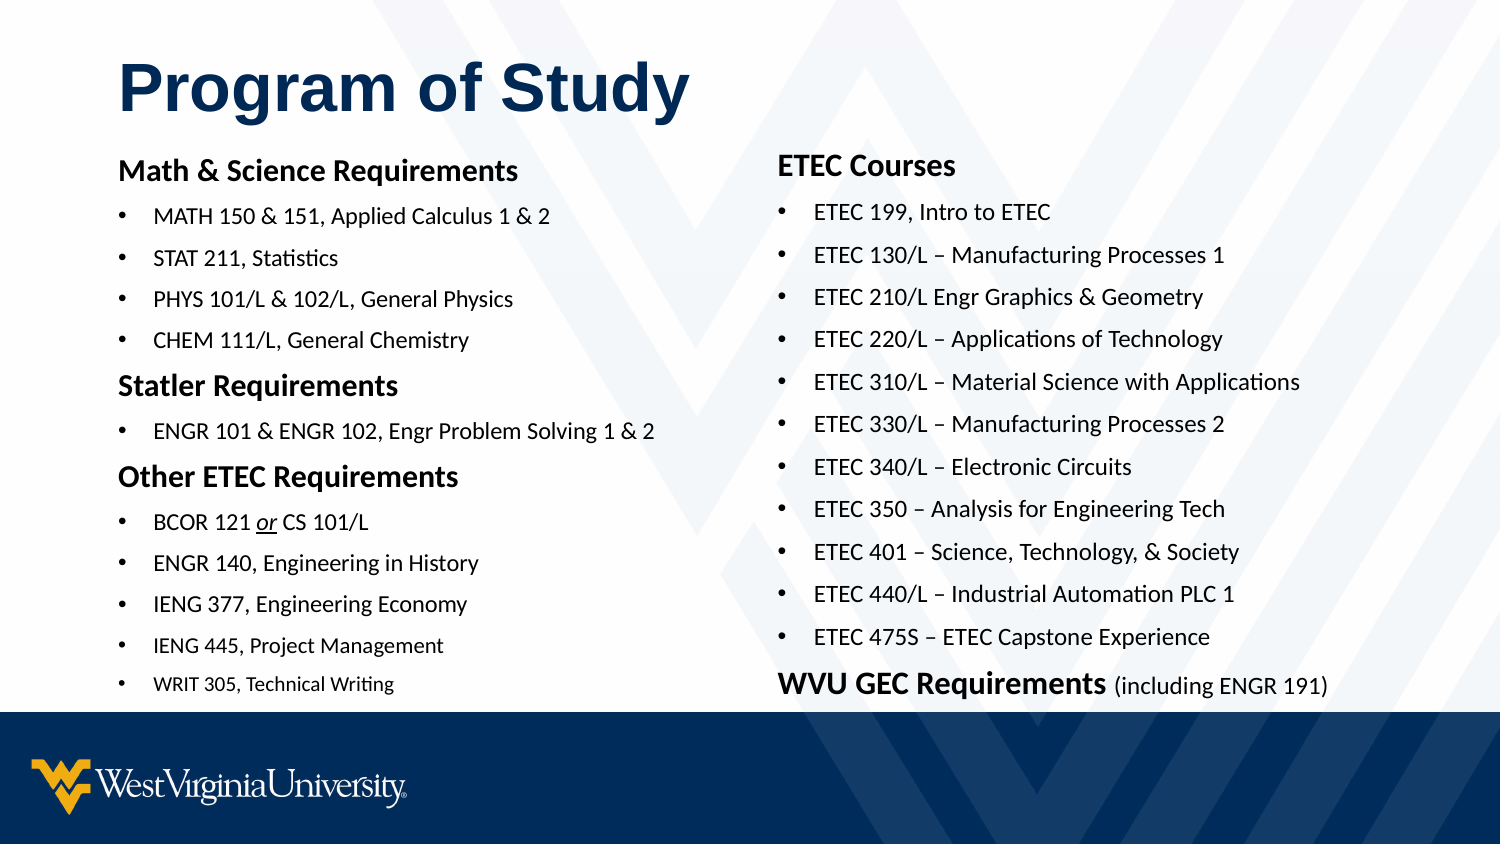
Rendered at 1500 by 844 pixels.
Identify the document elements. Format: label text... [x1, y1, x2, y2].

list ETEC Courses ETEC 199, Intro to ETEC ETEC 130/L – Manufacturing Processes 1 ETEC 210/L Engr Graphics & Geometry ETEC 220/L – Applications of Technology ETEC 310/L – Material Science with Applications ETEC 330/L – Manufacturing Processes 2 ETEC 340/L – Electronic Circuits ETEC 350 – Analysis for Engineering Tech ETEC 401 – Science, Technology, & Society ETEC 440/L – Industrial Automation PLC 1 ETEC 475S – ETEC Capstone Experience WVU GEC Requirements (including ENGR 191) [762, 140, 1425, 716]
picture [0, 0, 1500, 844]
list Math & Science Requirements MATH 150 & 151, Applied Calculus 1 & 2 STAT 211, Statistics PHYS 101/L & 102/L, General Physics CHEM 111/L, General Chemistry Statler Requirements ENGR 101 & ENGR 102, Engr Problem Solving 1 & 2 Other ETEC Requirements BCOR 121 or CS 101/L ENGR 140, Engineering in History IENG 377, Engineering Economy IENG 445, Project Management WRIT 305, Technical Writing [103, 146, 735, 710]
title Program of Study [103, 45, 1397, 135]
